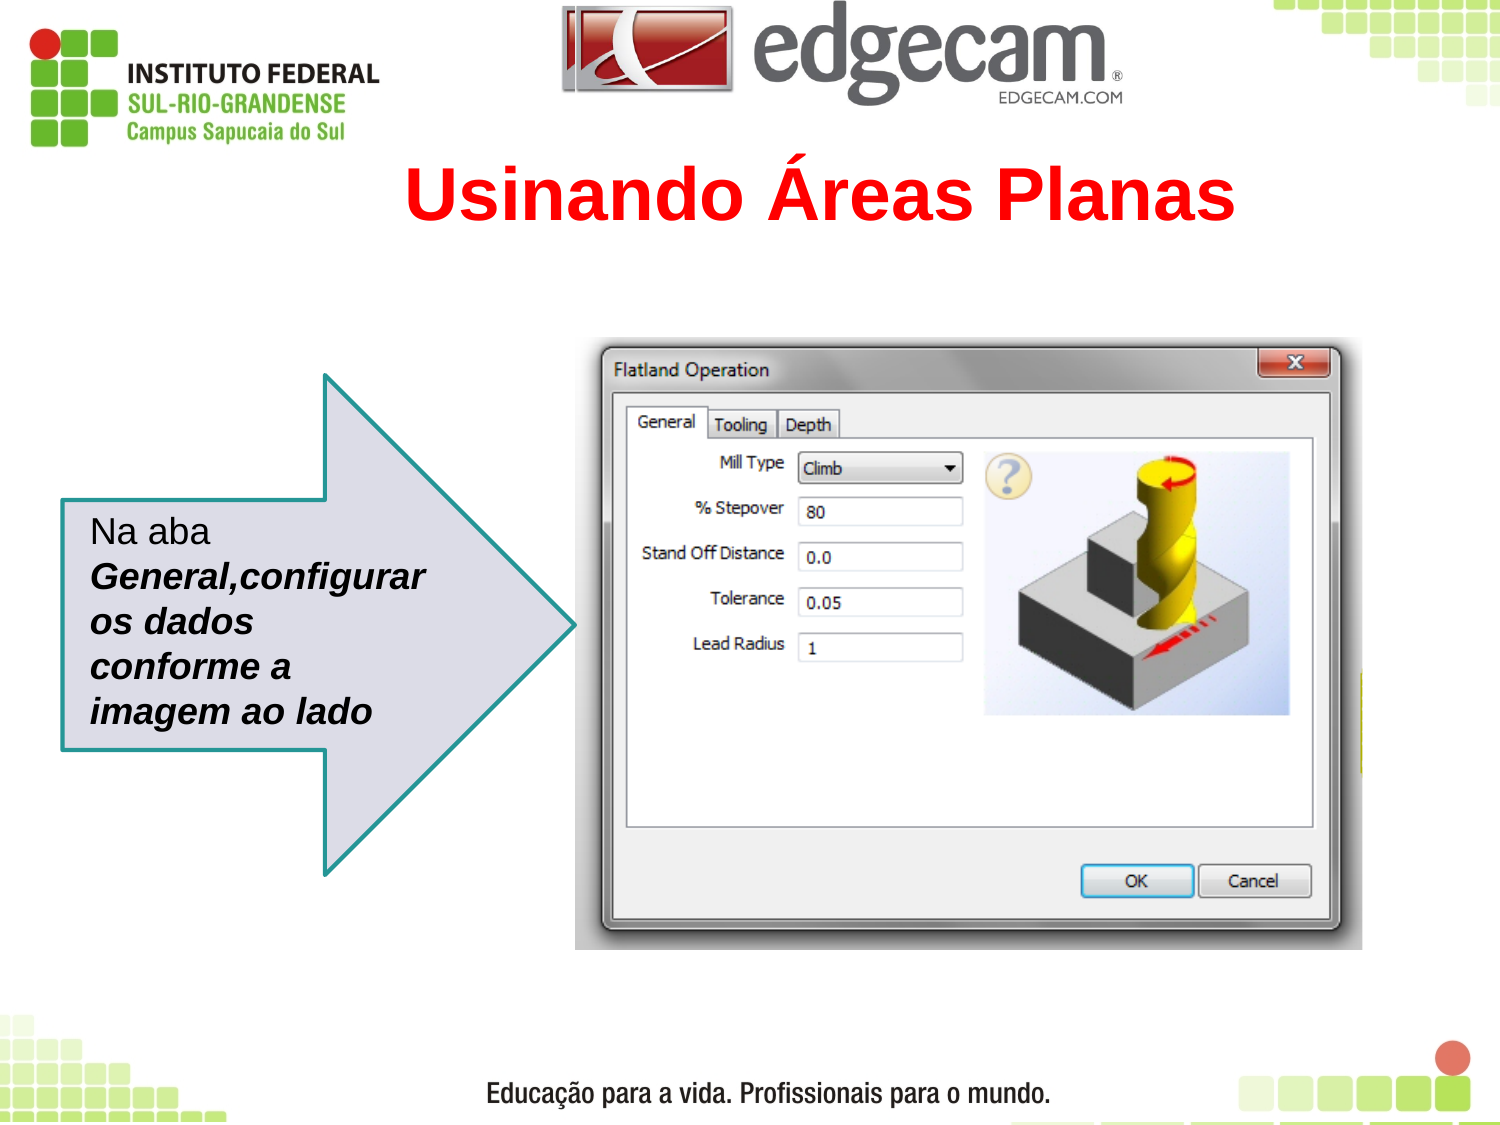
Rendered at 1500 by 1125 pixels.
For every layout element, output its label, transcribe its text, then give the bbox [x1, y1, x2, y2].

text_box [60, 373, 569, 877]
text_box Na aba General,configurar os dados conforme a imagem ao lado [74, 499, 450, 740]
picture [0, 0, 1500, 1125]
text_box Usinando Áreas Planas [142, 124, 1500, 243]
